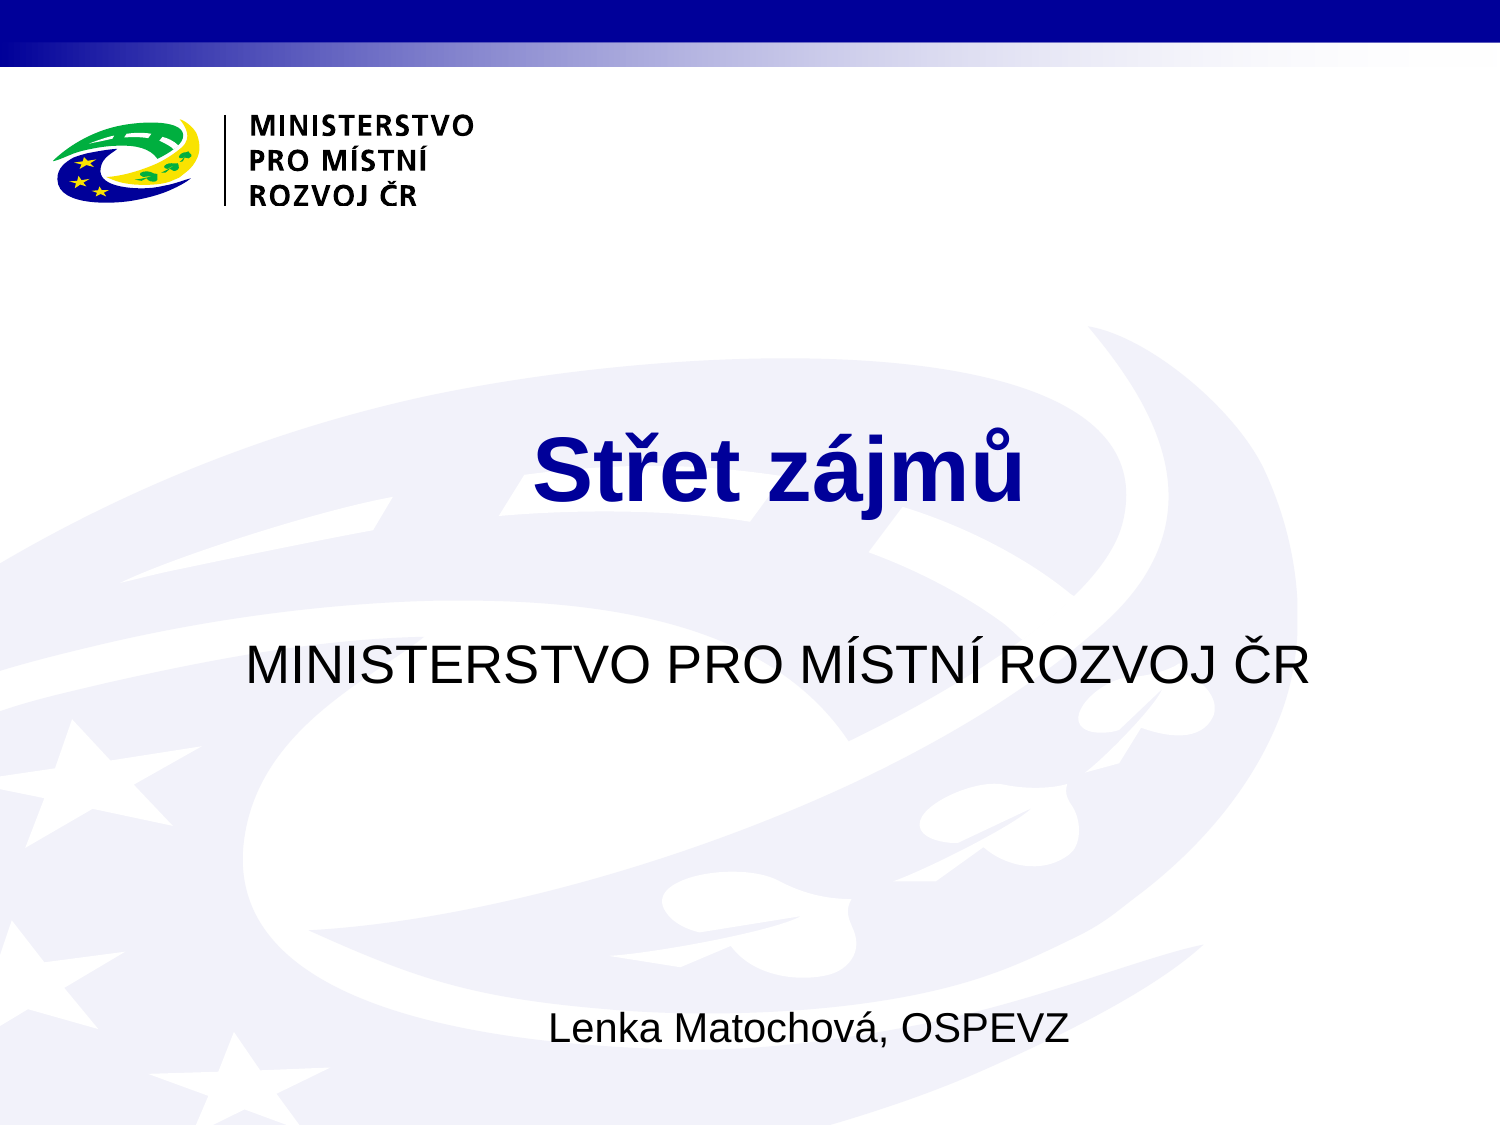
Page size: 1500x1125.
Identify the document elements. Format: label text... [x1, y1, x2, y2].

subtitle Lenka Matochová, OSPEVZ [230, 751, 1388, 1059]
title Střet zájmů [230, 278, 1329, 527]
